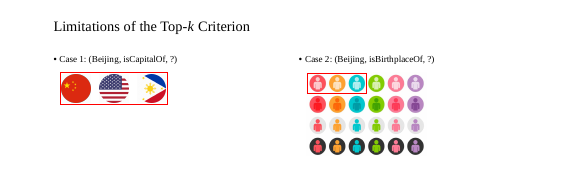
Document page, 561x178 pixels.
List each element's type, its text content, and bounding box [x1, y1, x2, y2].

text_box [60, 72, 168, 105]
list Case 1: (Beijing, isCapitalOf, ?) [38, 47, 277, 160]
title Limitations of the Top-k Criterion [38, 9, 523, 44]
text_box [306, 72, 427, 156]
list Case 2: (Beijing, isBirthplaceOf, ?) [283, 47, 523, 160]
